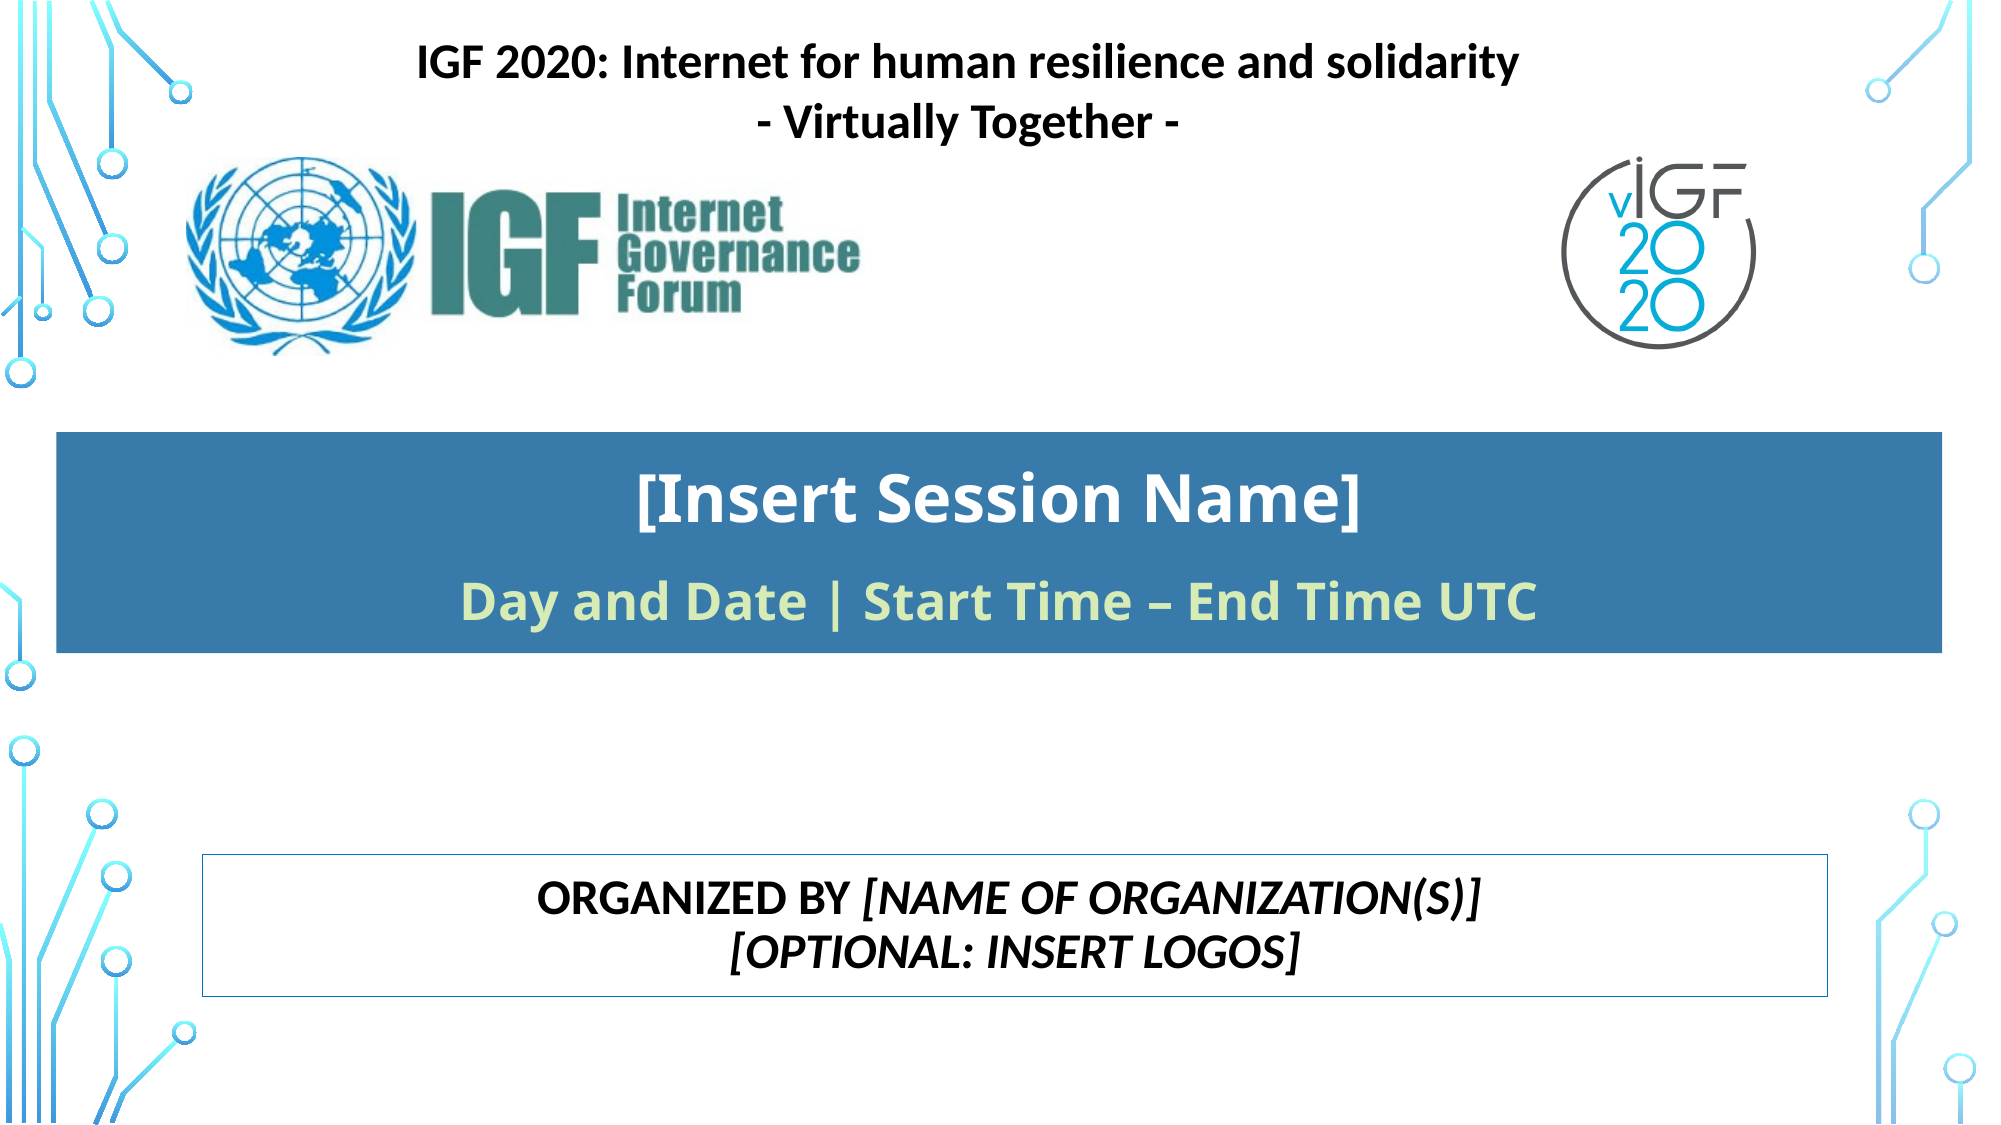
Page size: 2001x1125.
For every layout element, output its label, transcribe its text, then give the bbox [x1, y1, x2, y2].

list [Insert Session Name] Day and Date | Start Time – End Time UTC [56, 432, 1943, 654]
picture [186, 157, 865, 356]
text_box IGF 2020: Internet for human resilience and solidarity - Virtually Together - [265, 21, 1672, 156]
title Organized by [name of organization(s)] [optional: insert logos] [202, 854, 1828, 997]
picture [1556, 144, 1763, 356]
